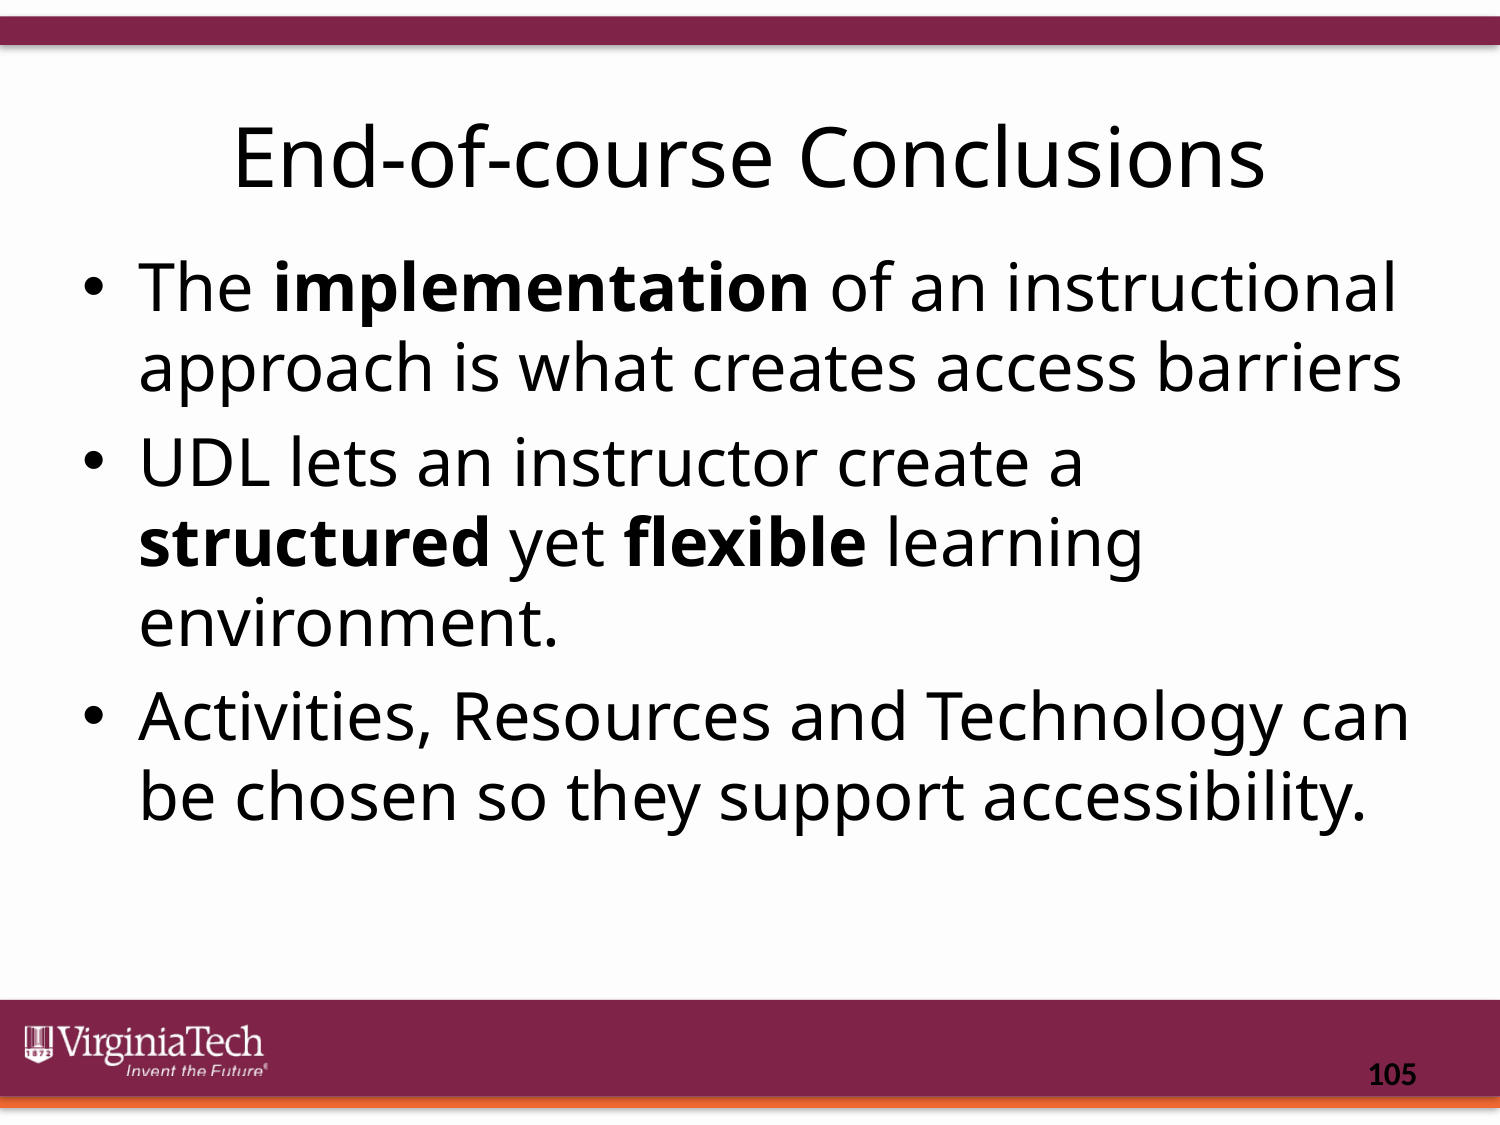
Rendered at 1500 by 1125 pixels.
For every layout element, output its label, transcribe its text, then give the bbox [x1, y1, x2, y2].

list The implementation of an instructional approach is what creates access barriers UDL lets an instructor create a structured yet flexible learning environment. Activities, Resources and Technology can be chosen so they support accessibility. [75, 237, 1425, 1013]
title End-of-course Conclusions [75, 44, 1425, 237]
slide_number 105 [1074, 1050, 1425, 1095]
